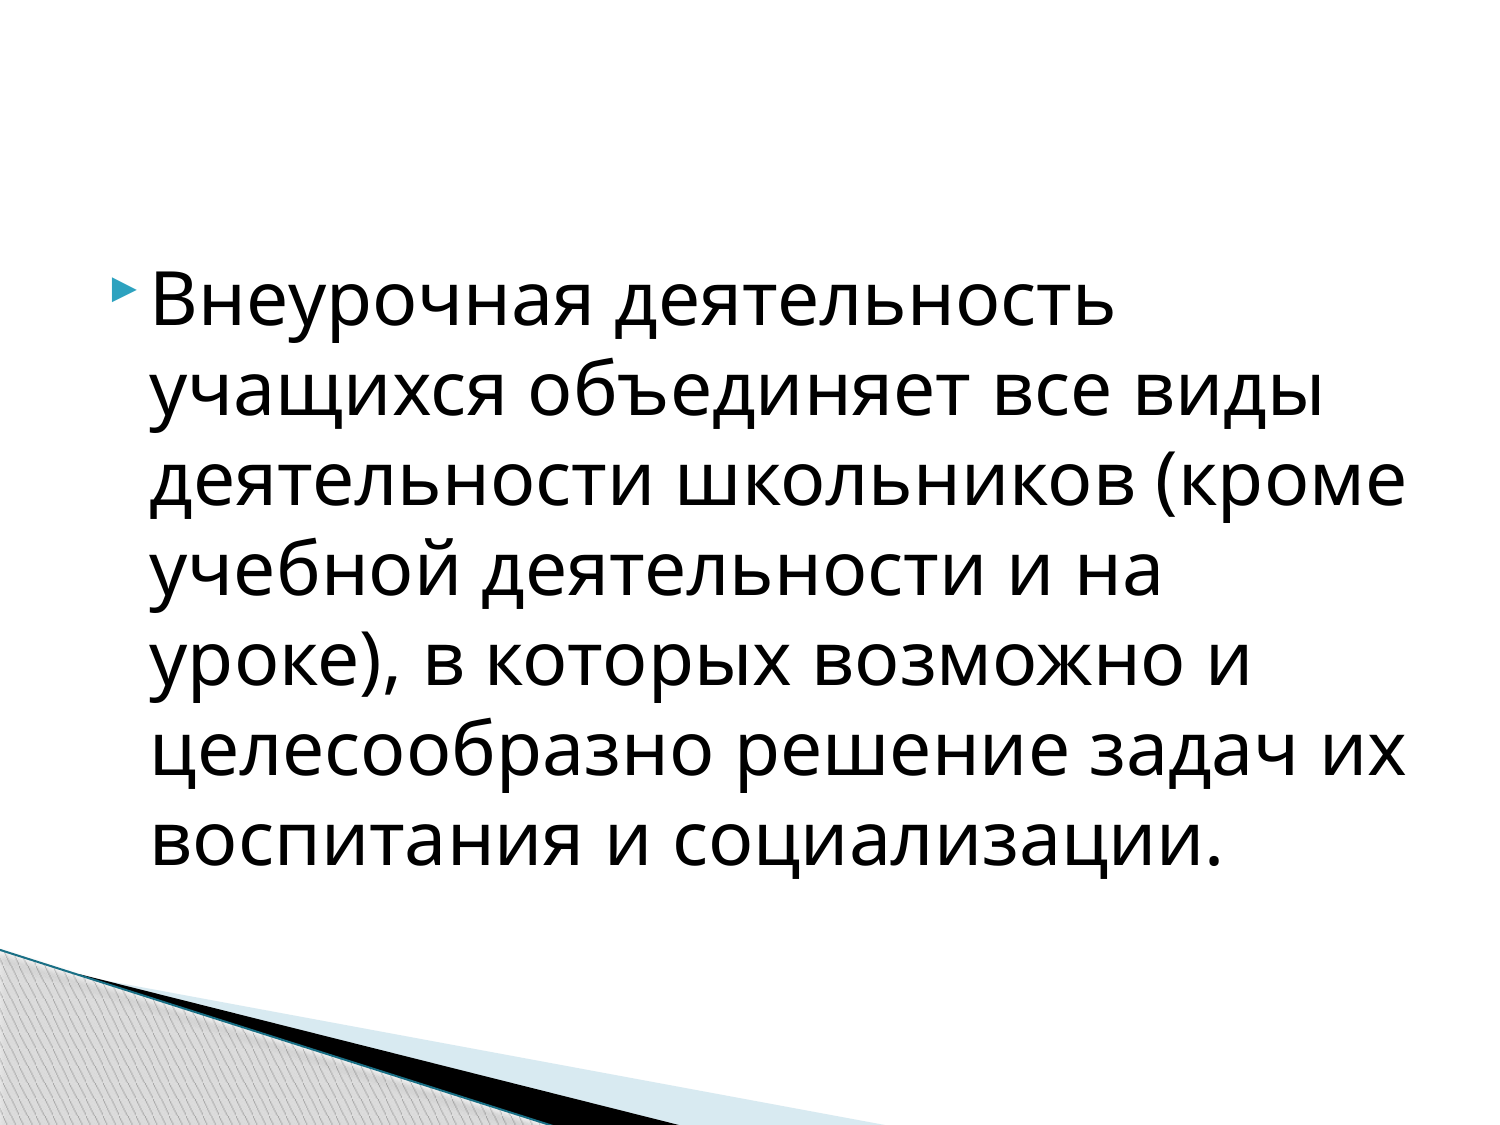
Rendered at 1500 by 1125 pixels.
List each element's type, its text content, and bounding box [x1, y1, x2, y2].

list Внеурочная деятельность учащихся объединяет все виды деятельности школьников (кроме учебной деятельности и на уроке), в которых возможно и целесообразно решение задач их воспитания и социализации. [75, 243, 1425, 986]
